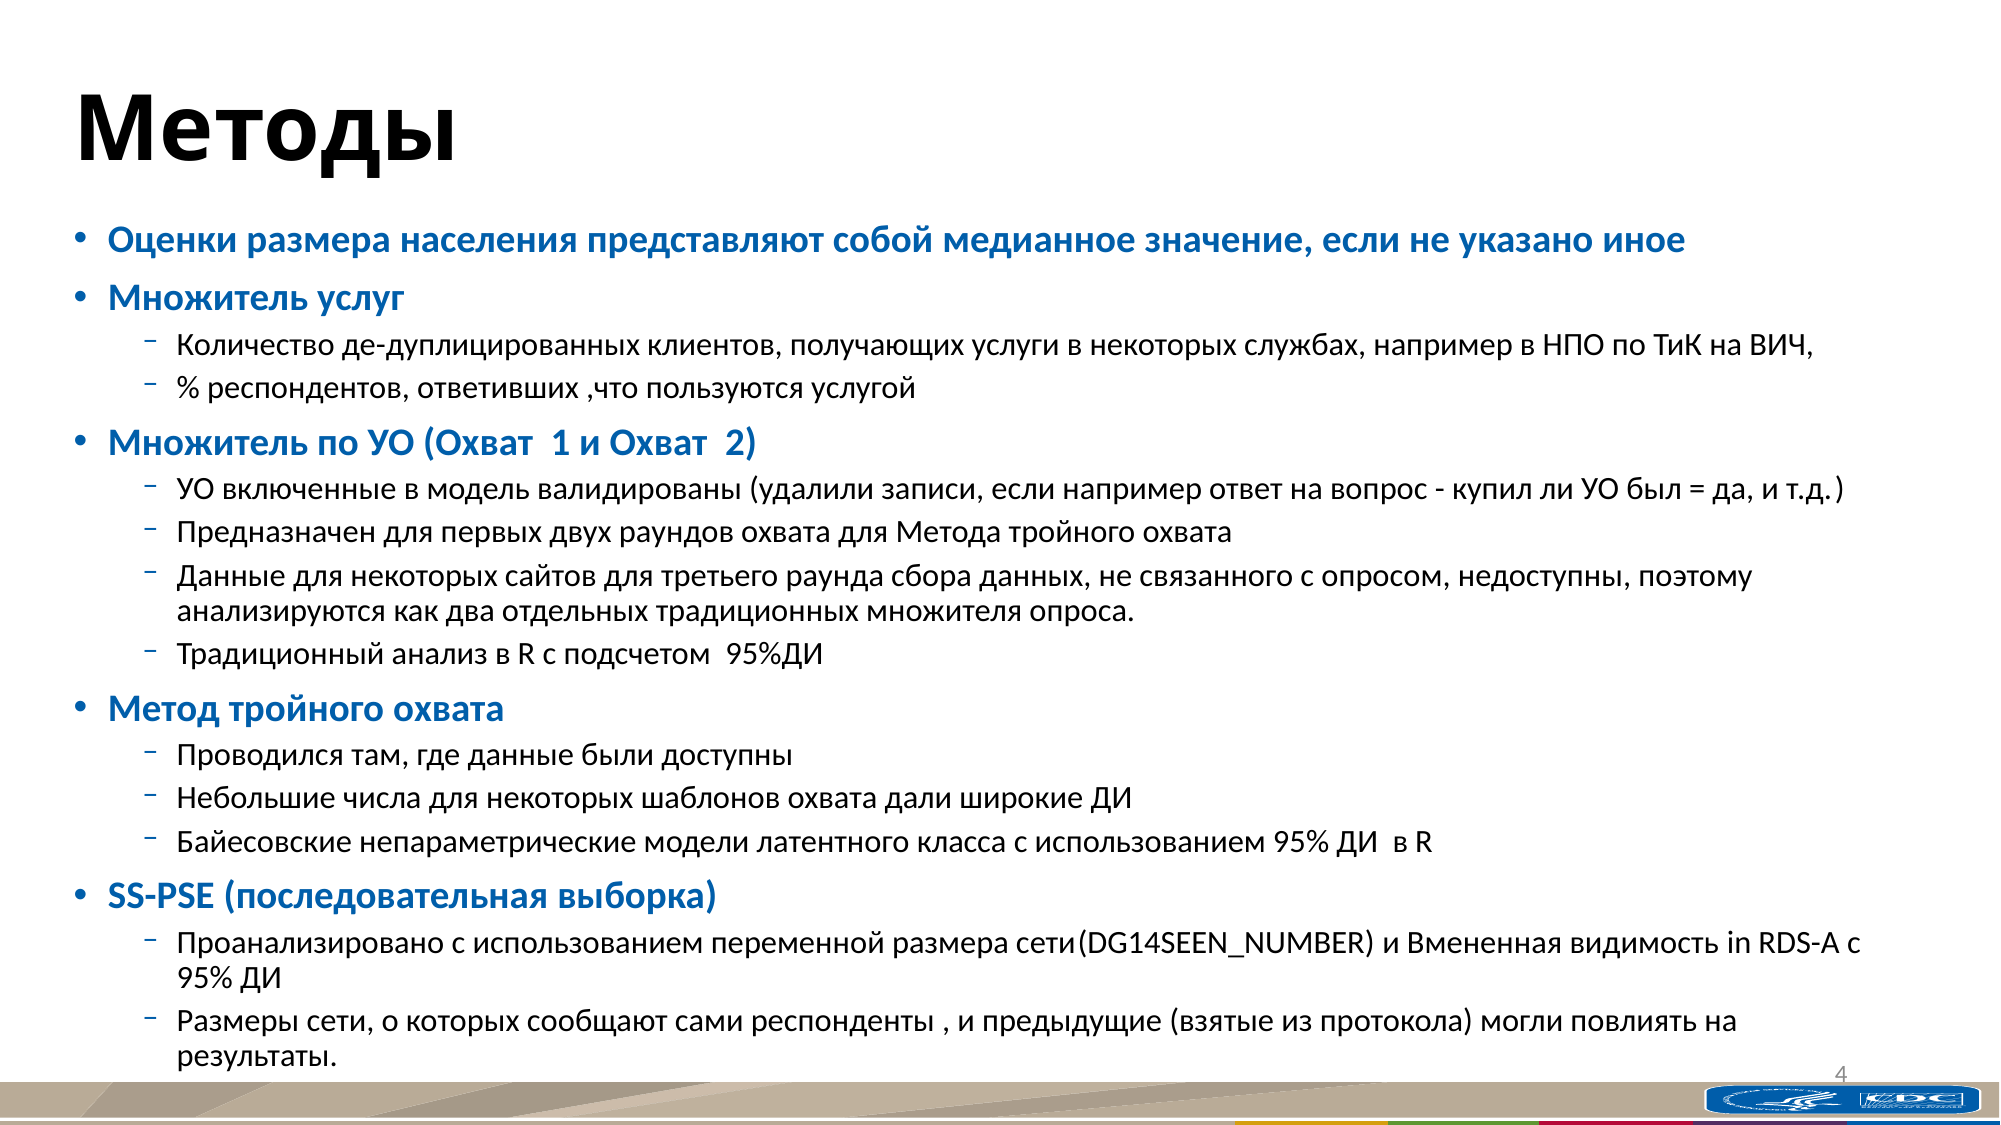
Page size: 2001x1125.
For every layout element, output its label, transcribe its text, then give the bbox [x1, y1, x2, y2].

slide_number 4 [1412, 1042, 1863, 1103]
list Оценки размера населения представляют собой медианное значение, если не указано иное Множитель услуг Количество де-дуплицированных клиентов, получающих услуги в некоторых службах, например в НПО по ТиК на ВИЧ, % респондентов, ответивших ,что пользуются услугой Множитель по УО (Охват 1 и Охват 2) УО включенные в модель валидированы (удалили записи, если например ответ на вопрос - купил ли УО был = да, и т.д.) Предназначен для первых двух раундов охвата для Метода тройного охвата Данные для некоторых сайтов для третьего раунда сбора данных, не связанного с опросом, недоступны, поэтому анализируются как два отдельных традиционных множителя опроса. Традиционный анализ в R с подсчетом 95%ДИ Метод тройного охвата Проводился там, где данные были доступны Небольшие числа для некоторых шаблонов охвата дали широкие ДИ Байесовские непараметрические модели латентного класса с использованием 95% ДИ в R SS-PSE (последовательная выборка) Проанализировано с использованием переменной размера сети(DG14SEEN_NUMBER) и Вмененная видимость in RDS-A с 95% ДИ Размеры сети, о которых сообщают сами респонденты , и предыдущие (взятые из протокола) могли повлиять на результаты. [58, 211, 1918, 1103]
title Методы [58, 22, 1784, 211]
